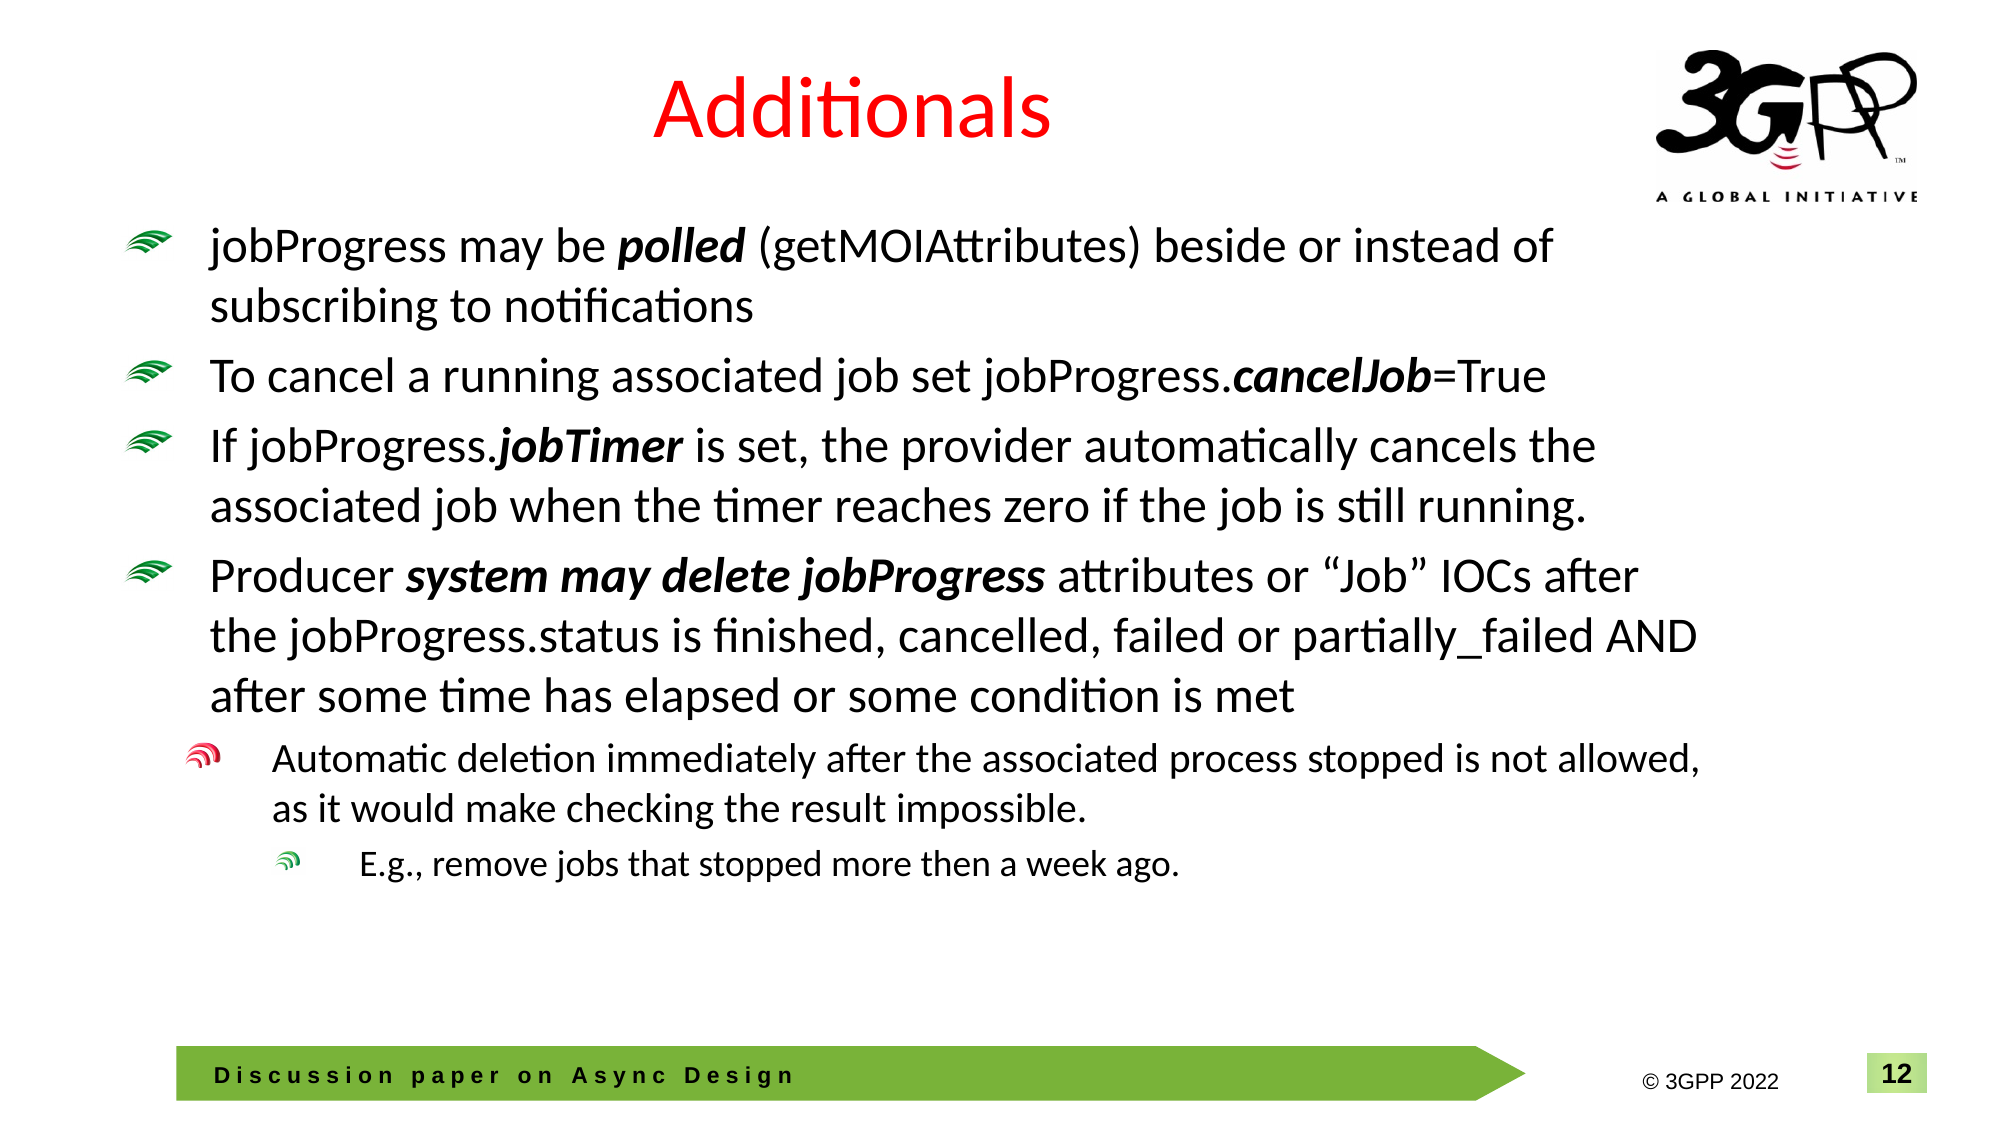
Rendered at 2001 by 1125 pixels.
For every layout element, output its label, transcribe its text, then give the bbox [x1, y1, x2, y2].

picture [121, 225, 174, 261]
picture [1656, 50, 1917, 202]
title Additionals [107, 37, 1601, 167]
picture [121, 555, 174, 591]
list jobProgress may be polled (getMOIAttributes) beside or instead of subscribing to notifications To cancel a running associated job set jobProgress.cancelJob=True If jobProgress.jobTimer is set, the provider automatically cancels the associated job when the timer reaches zero if the job is still running. Producer system may delete jobProgress attributes or “Job” IOCs after the jobProgress.status is finished, cancelled, failed or partially_failed AND after some time has elapsed or some condition is met Automatic deletion immediately after the associated process stopped is not allowed, as it would make checking the result impossible. E.g., remove jobs that stopped more then a week ago. [106, 205, 1723, 981]
picture [121, 425, 174, 461]
picture [183, 741, 213, 771]
picture [271, 847, 298, 875]
picture [121, 355, 174, 391]
